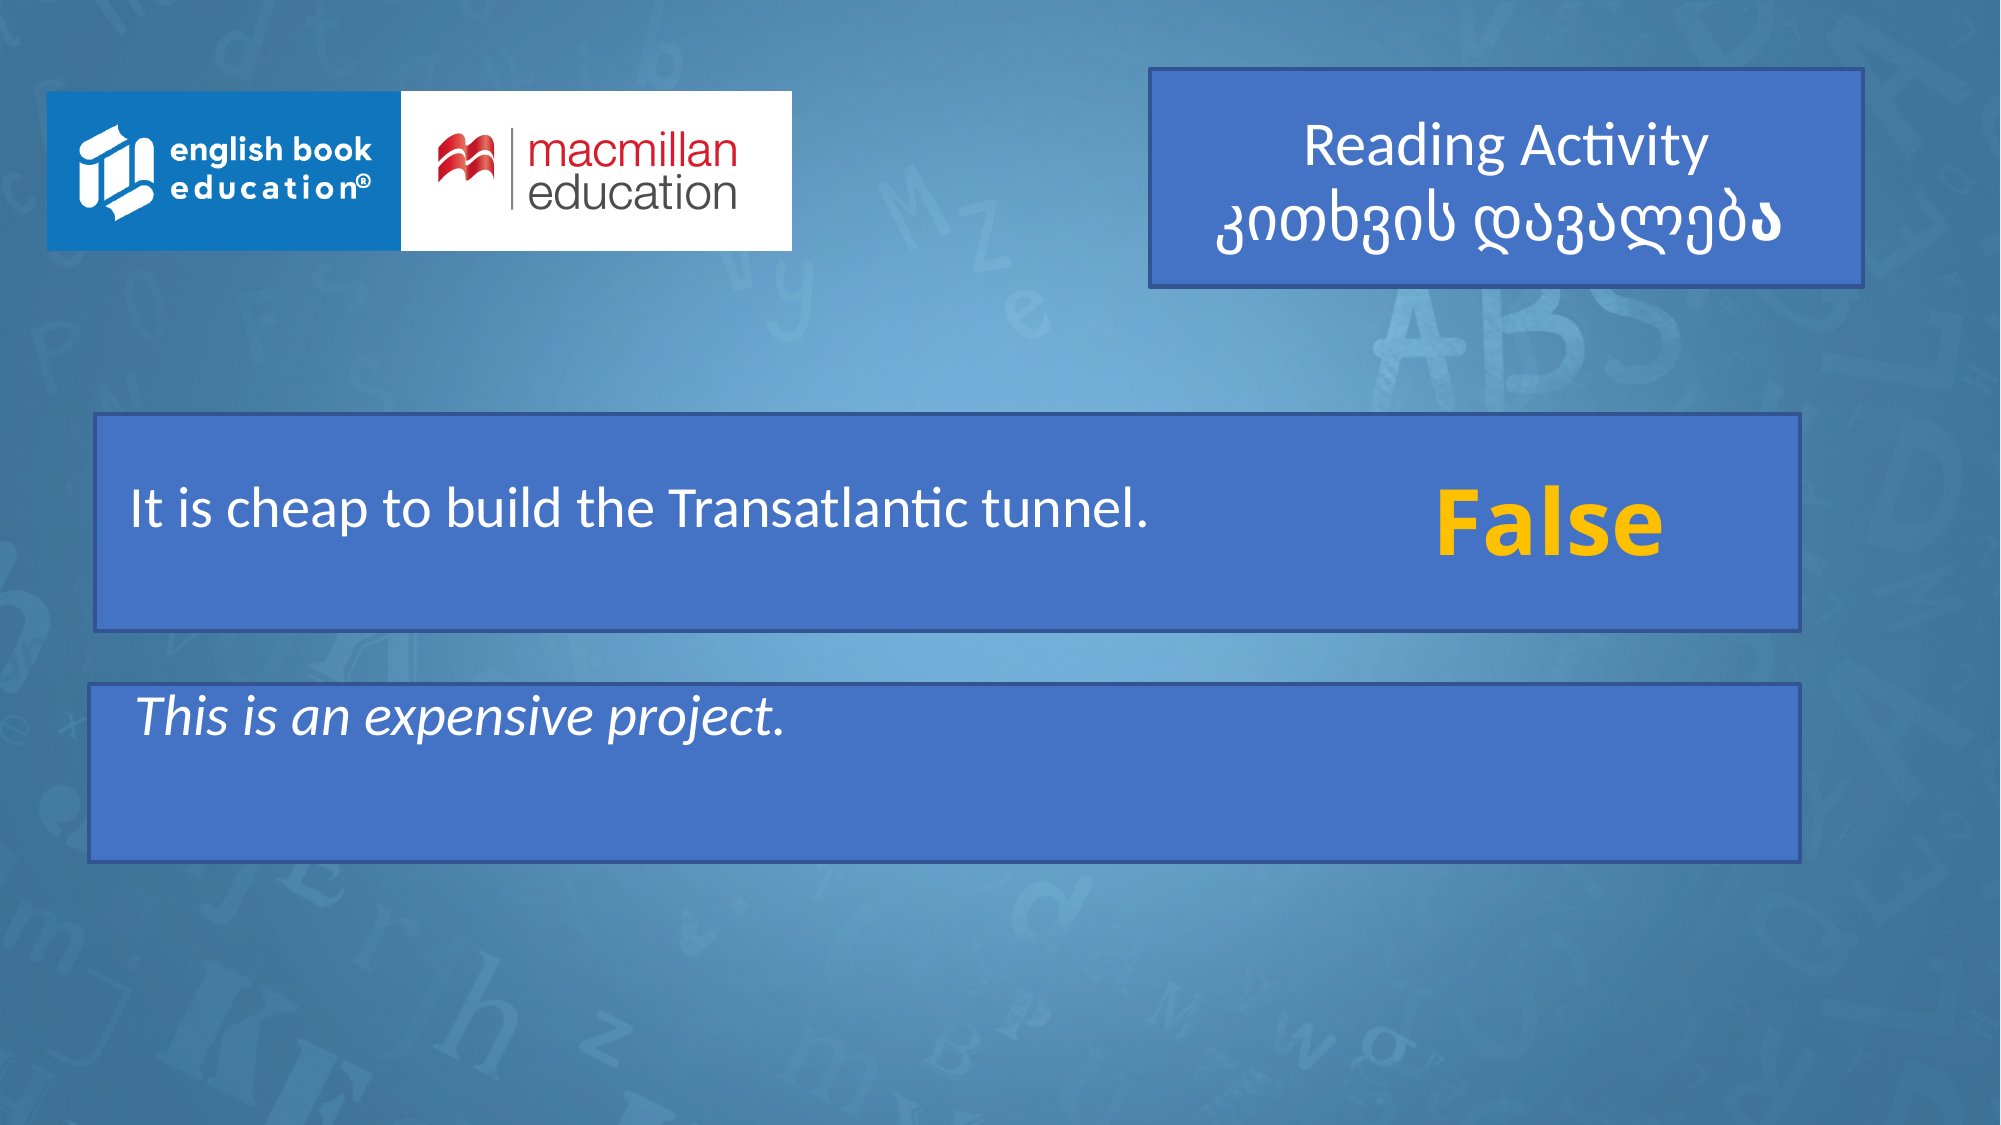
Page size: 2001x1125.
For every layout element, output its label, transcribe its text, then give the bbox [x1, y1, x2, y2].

table_header This is an expensive project. [93, 684, 1799, 843]
text_box [87, 682, 1802, 864]
picture [0, 0, 2001, 1125]
text_box Reading Activity კითხვის დავალება [1148, 67, 1865, 289]
title False [1417, 420, 1706, 623]
text_box [93, 412, 1802, 633]
table_header It is cheap to build the Transatlantic tunnel. [115, 460, 1417, 598]
